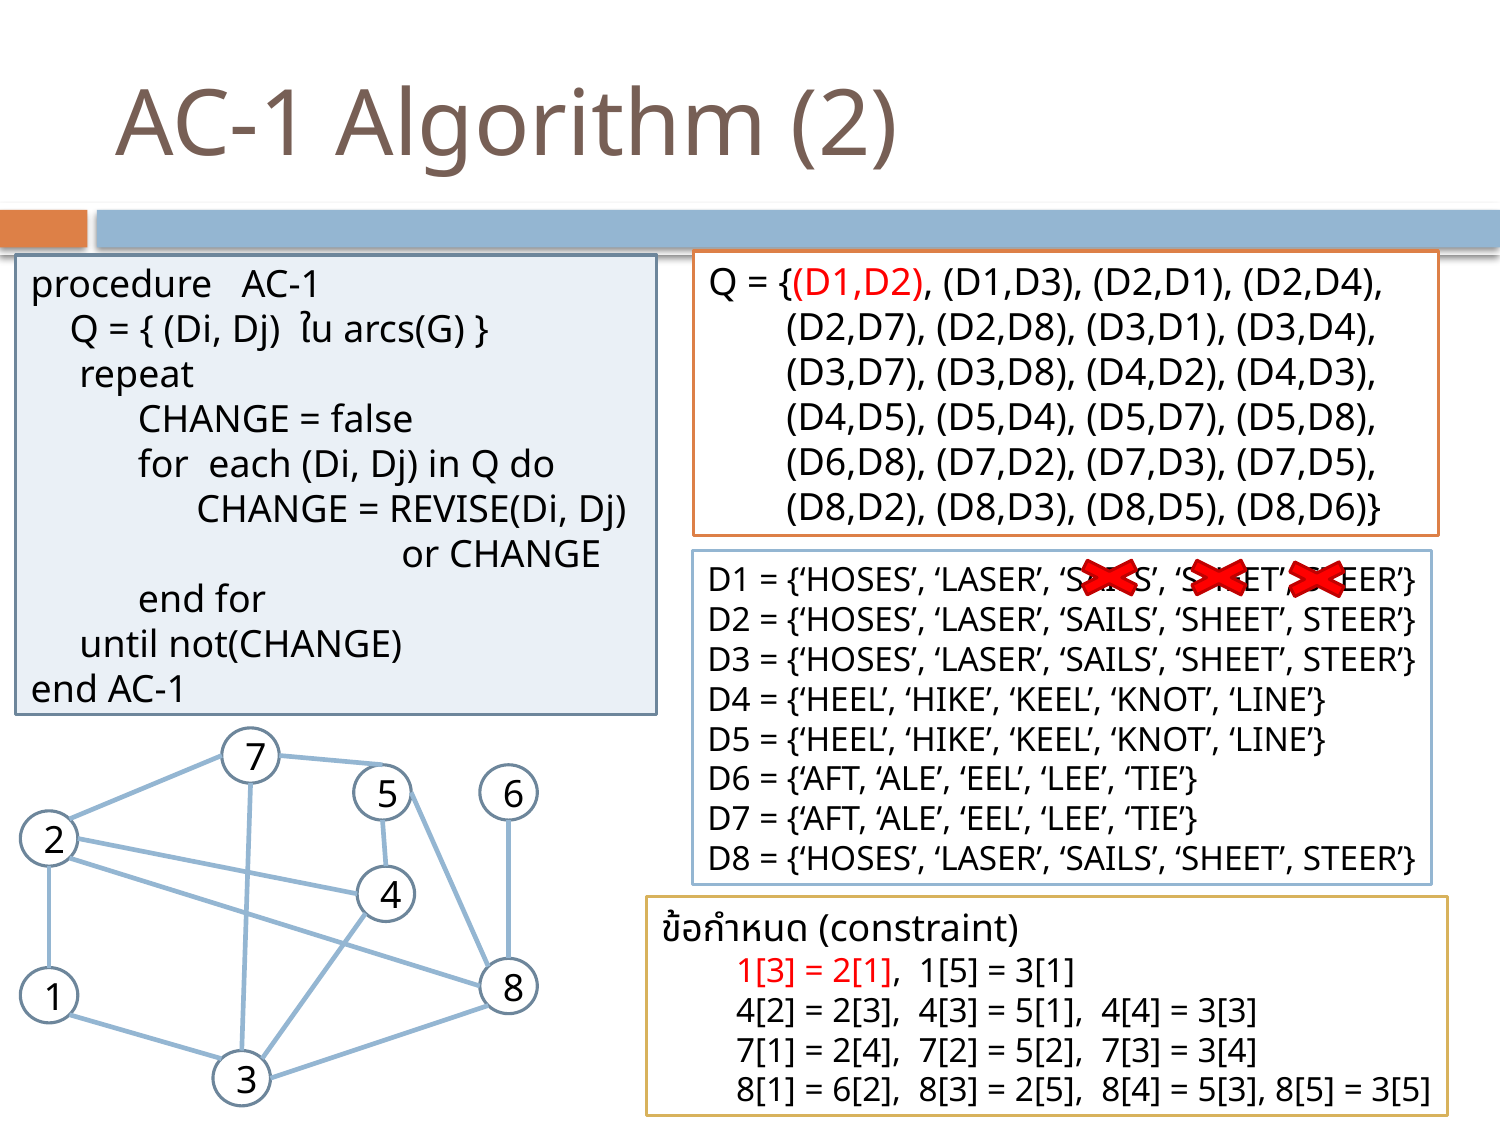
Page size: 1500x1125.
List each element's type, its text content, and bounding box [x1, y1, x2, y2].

text_box procedure AC-1 Q = { (Di, Dj) ใน arcs(G) } repeat CHANGE = false for each (Di, Dj) in Q do CHANGE = REVISE(Di, Dj) or CHANGE end for until not(CHANGE) end AC-1 [14, 253, 658, 716]
text_box D1 = {‘HOSES’, ‘LASER’, ‘SAILS’, ‘SHEET’, STEER’} D2 = {‘HOSES’, ‘LASER’, ‘SAILS’, ‘SHEET’, STEER’} D3 = {‘HOSES’, ‘LASER’, ‘SAILS’, ‘SHEET’, STEER’} D4 = {‘HEEL’, ‘HIKE’, ‘KEEL’, ‘KNOT’, ‘LINE’} D5 = {‘HEEL’, ‘HIKE’, ‘KEEL’, ‘KNOT’, ‘LINE’} D6 = {‘AFT, ‘ALE’, ‘EEL’, ‘LEE’, ‘TIE’} D7 = {‘AFT, ‘ALE’, ‘EEL’, ‘LEE’, ‘TIE’} D8 = {‘HOSES’, ‘LASER’, ‘SAILS’, ‘SHEET’, STEER’} [691, 549, 1433, 886]
text_box ข้อกำหนด (constraint) 1[3] = 2[1], 1[5] = 3[1] 4[2] = 2[3], 4[3] = 5[1], 4[4] = 3[3] 7[1] = 2[4], 7[2] = 5[2], 7[3] = 3[4] 8[1] = 6[2], 8[3] = 2[5], 8[4] = 5[3], 8[5] = 3[5] [645, 895, 1449, 1117]
text_box [1288, 560, 1346, 599]
text_box [1081, 558, 1138, 597]
text_box Q = {(D1,D2), (D1,D3), (D2,D1), (D2,D4), (D2,D7), (D2,D8), (D3,D1), (D3,D4), (D3,D7), (D3,D8), (D4,D2), (D4,D3), (D4,D5), (D5,D4), (D5,D7), (D5,D8), (D6,D8), (D7,D2), (D7,D3), (D7,D5), (D8,D2), (D8,D3), (D8,D5), (D8,D6)} [692, 249, 1440, 537]
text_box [20, 727, 538, 1107]
title AC-1 Algorithm (2) [100, 37, 1439, 201]
text_box [1190, 558, 1248, 597]
